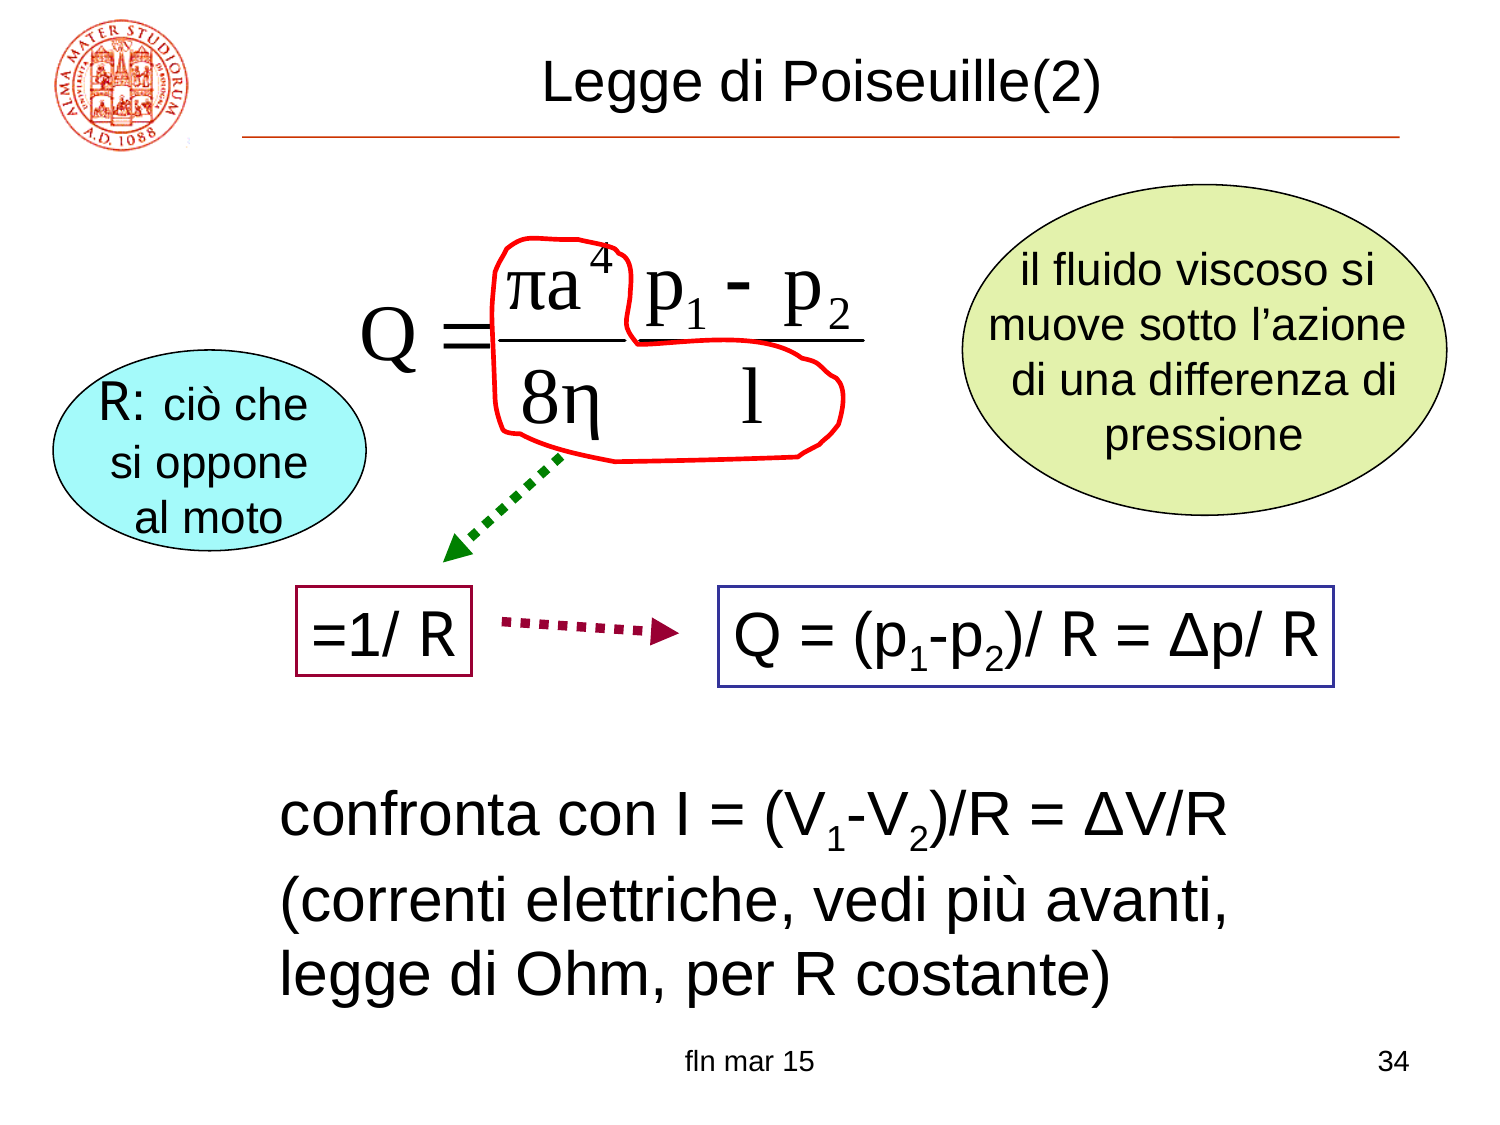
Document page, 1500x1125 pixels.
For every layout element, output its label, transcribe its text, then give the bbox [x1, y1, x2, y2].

text_box =1/ R [296, 586, 472, 676]
text_box Q = (p1-p2)/ R = Δp/ R [718, 586, 1334, 687]
text_box il fluido viscoso si muove sotto l’azione di una differenza di pressione [962, 184, 1447, 516]
picture [53, 18, 190, 168]
title Legge di Poiseuille(2) [230, 31, 1415, 126]
text_box [657, 626, 680, 639]
slide_number 34 [1074, 1034, 1425, 1103]
text_box [442, 532, 476, 563]
text_box R: ciò che si oppone al moto [53, 349, 366, 551]
footer fln mar 15 [512, 1034, 988, 1103]
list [348, 219, 884, 455]
text_box confronta con I = (V1-V2)/R = ΔV/R (correnti elettriche, vedi più avanti, legge di Ohm, per R costante) [265, 765, 1247, 1016]
